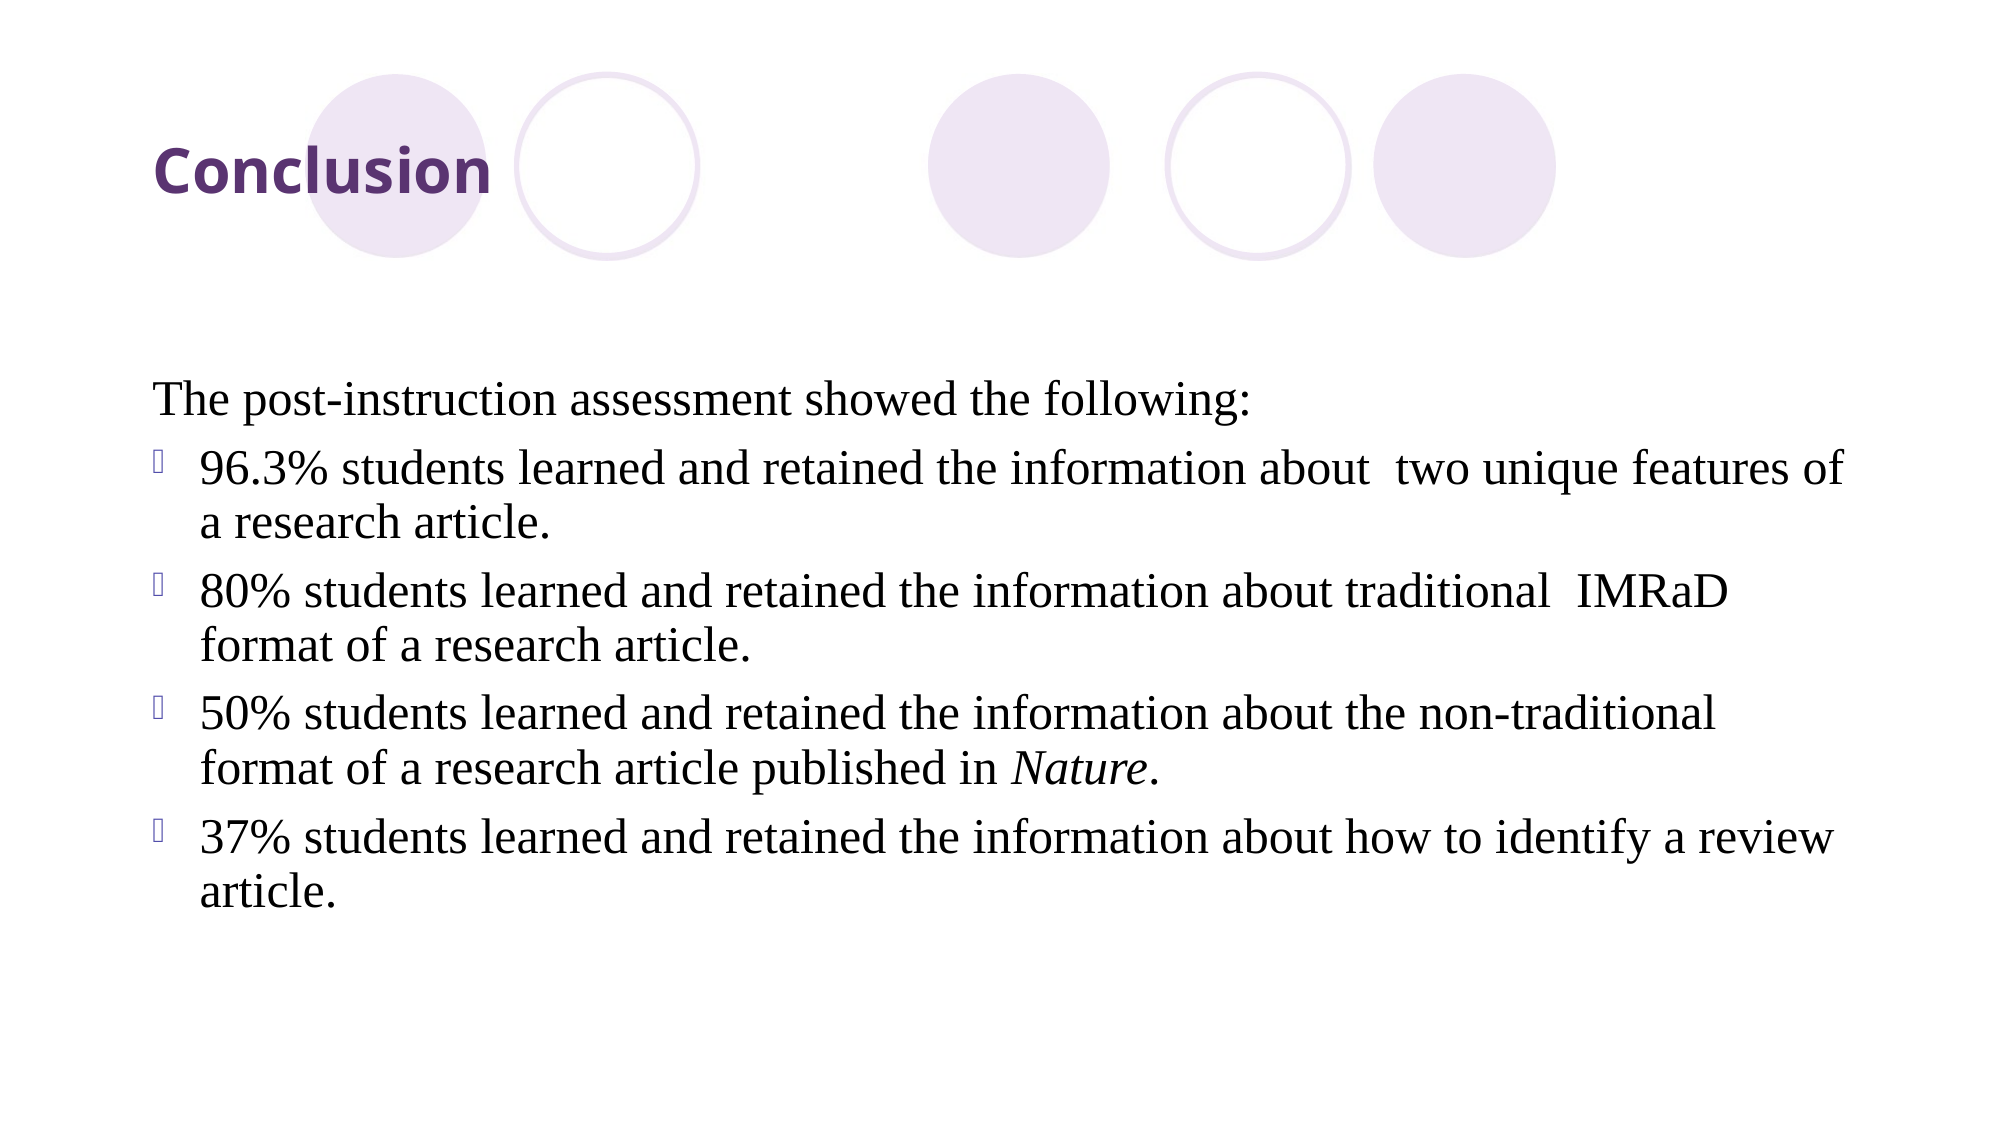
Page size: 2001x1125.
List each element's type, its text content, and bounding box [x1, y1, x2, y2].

list The post-instruction assessment showed the following: 96.3% students learned and retained the information about two unique features of a research article. 80% students learned and retained the information about traditional IMRaD format of a research article. 50% students learned and retained the information about the non-traditional format of a research article published in Nature. 37% students learned and retained the information about how to identify a review article. [137, 299, 1863, 1014]
title Conclusion [137, 59, 1863, 278]
